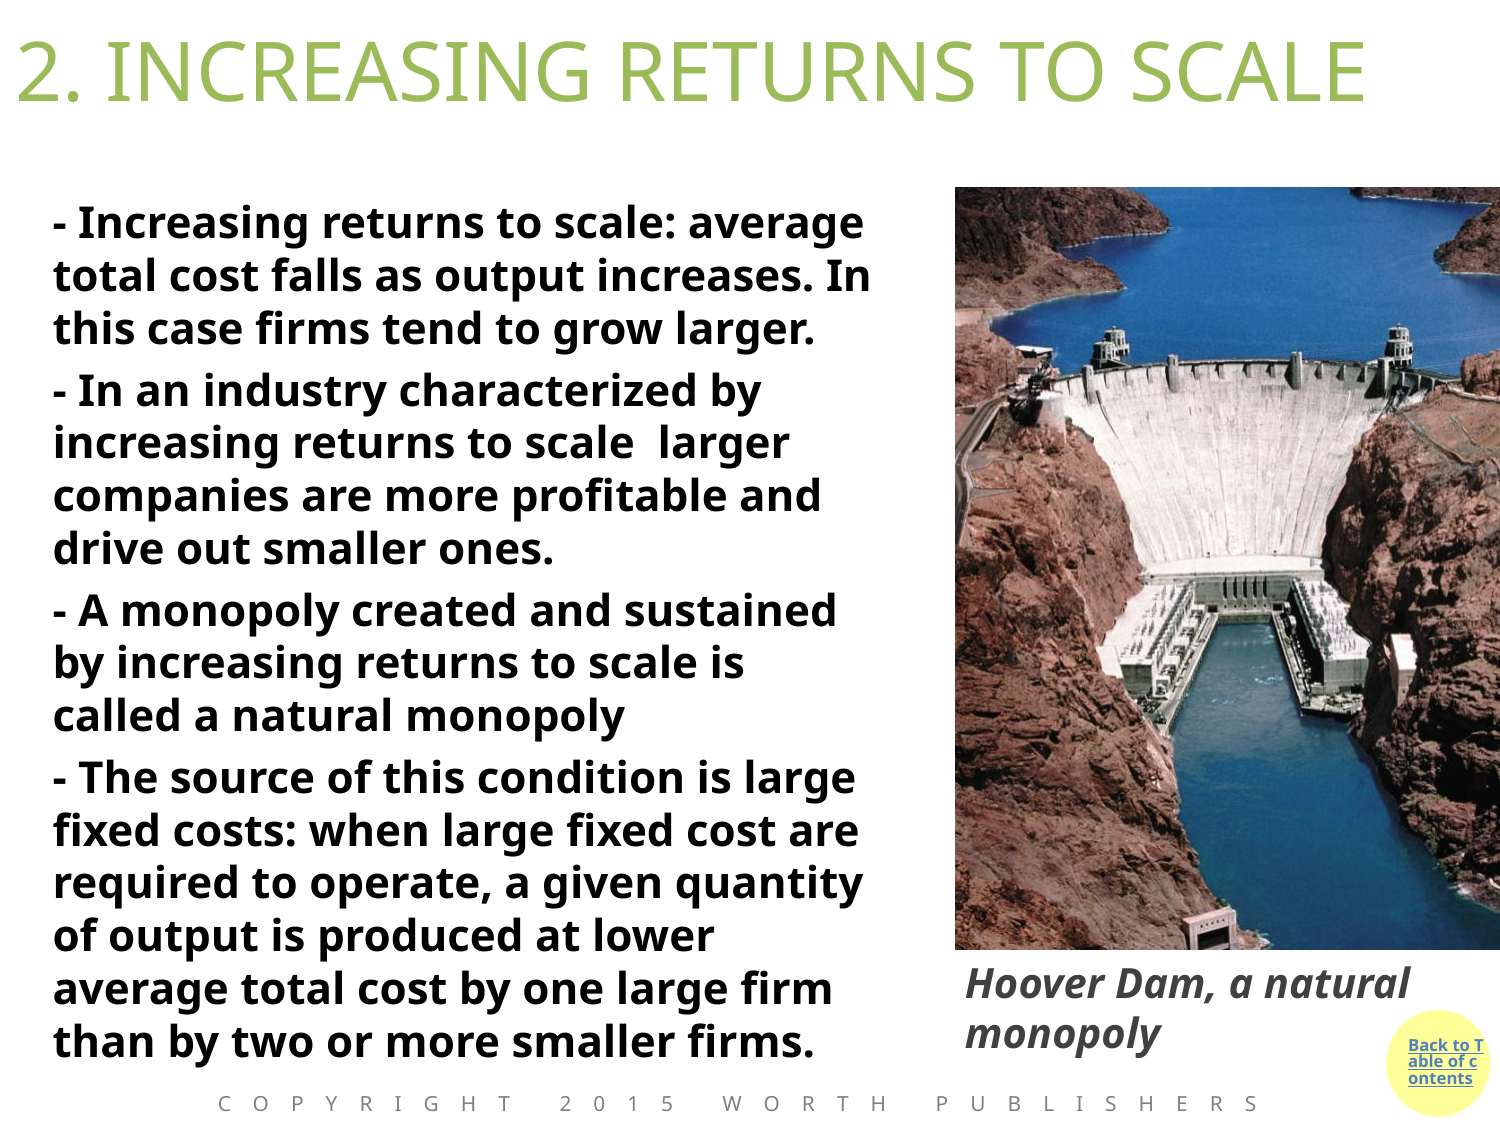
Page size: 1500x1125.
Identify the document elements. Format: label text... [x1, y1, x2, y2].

text_box Hoover Dam, a natural monopoly [950, 953, 1500, 1065]
picture [955, 187, 1500, 951]
list - Increasing returns to scale: average total cost falls as output increases. In this case firms tend to grow larger. - In an industry characterized by increasing returns to scale larger companies are more profitable and drive out smaller ones. - A monopoly created and sustained by increasing returns to scale is called a natural monopoly - The source of this condition is large fixed costs: when large fixed cost are required to operate, a given quantity of output is produced at lower average total cost by one large firm than by two or more smaller firms. [37, 187, 900, 1084]
footer Copyright 2015 Worth Publishers [203, 1083, 1368, 1121]
title 2. INCREASING RETURNS TO SCALE [0, 0, 1500, 138]
